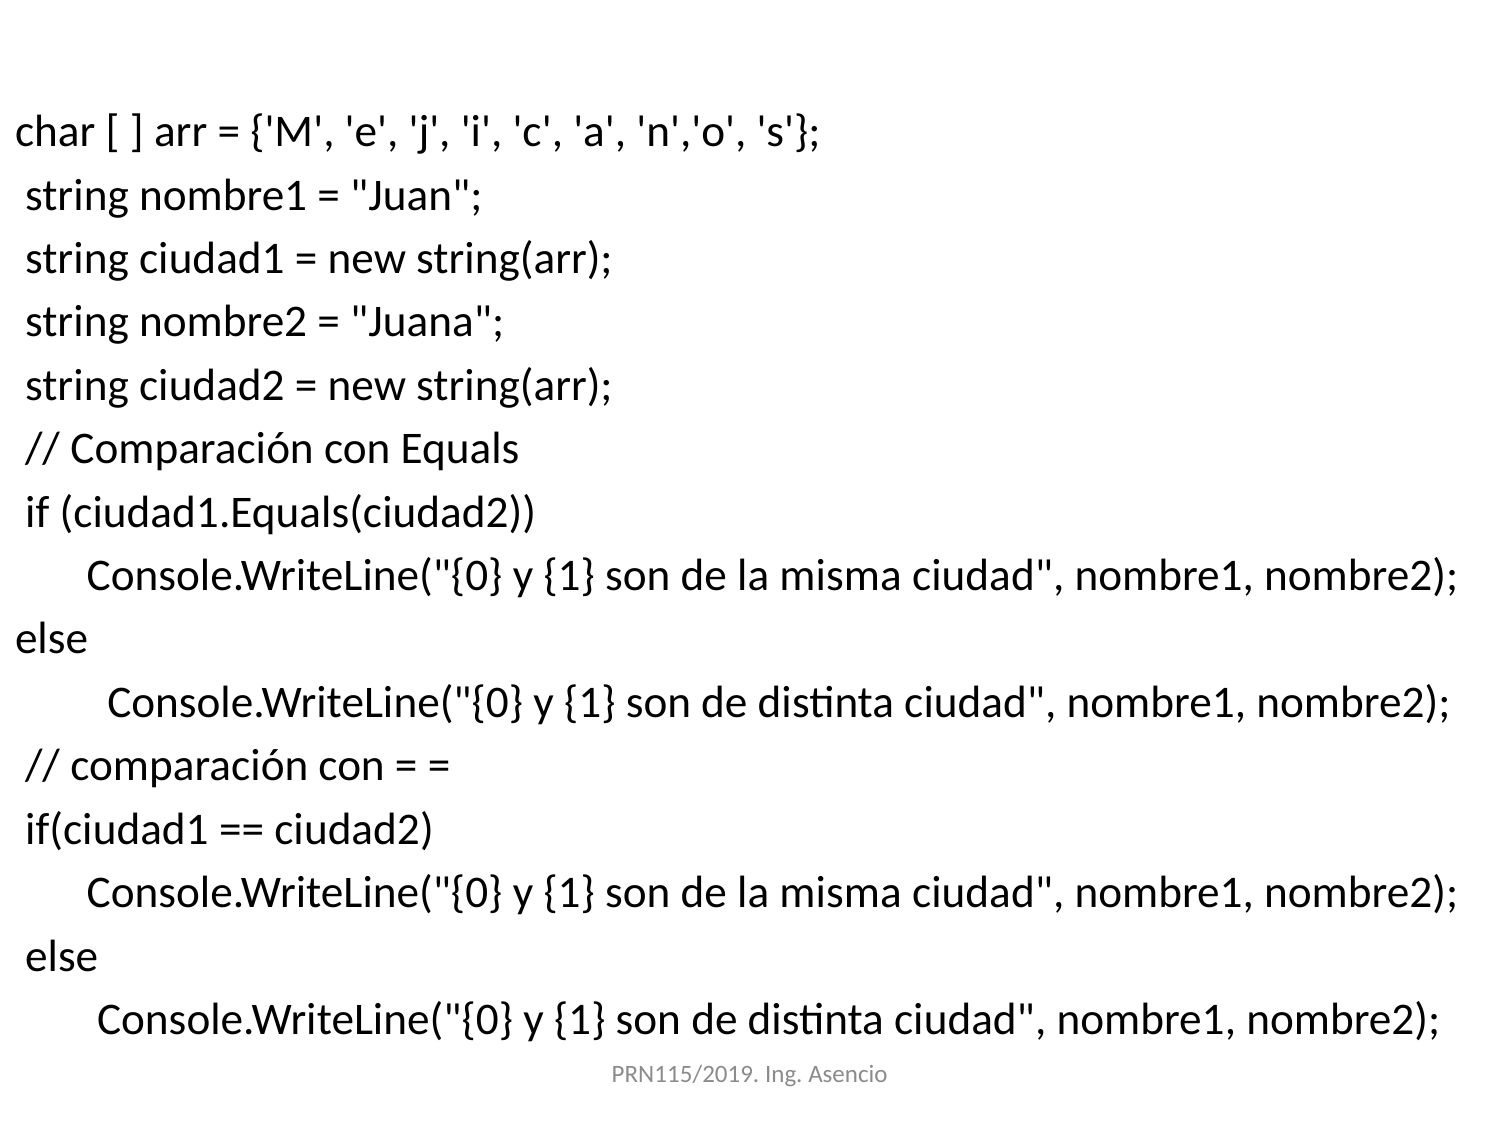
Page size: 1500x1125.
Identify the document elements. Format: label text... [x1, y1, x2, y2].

list char [ ] arr = {'M', 'e', 'j', 'i', 'c', 'a', 'n','o', 's'}; string nombre1 = "Juan"; string ciudad1 = new string(arr); string nombre2 = "Juana"; string ciudad2 = new string(arr); // Comparación con Equals if (ciudad1.Equals(ciudad2)) Console.WriteLine("{0} y {1} son de la misma ciudad", nombre1, nombre2); else Console.WriteLine("{0} y {1} son de distinta ciudad", nombre1, nombre2); // comparación con = = if(ciudad1 == ciudad2) Console.WriteLine("{0} y {1} son de la misma ciudad", nombre1, nombre2); else Console.WriteLine("{0} y {1} son de distinta ciudad", nombre1, nombre2); [0, 93, 1500, 1125]
footer PRN115/2019. Ing. Asencio [512, 1042, 988, 1103]
